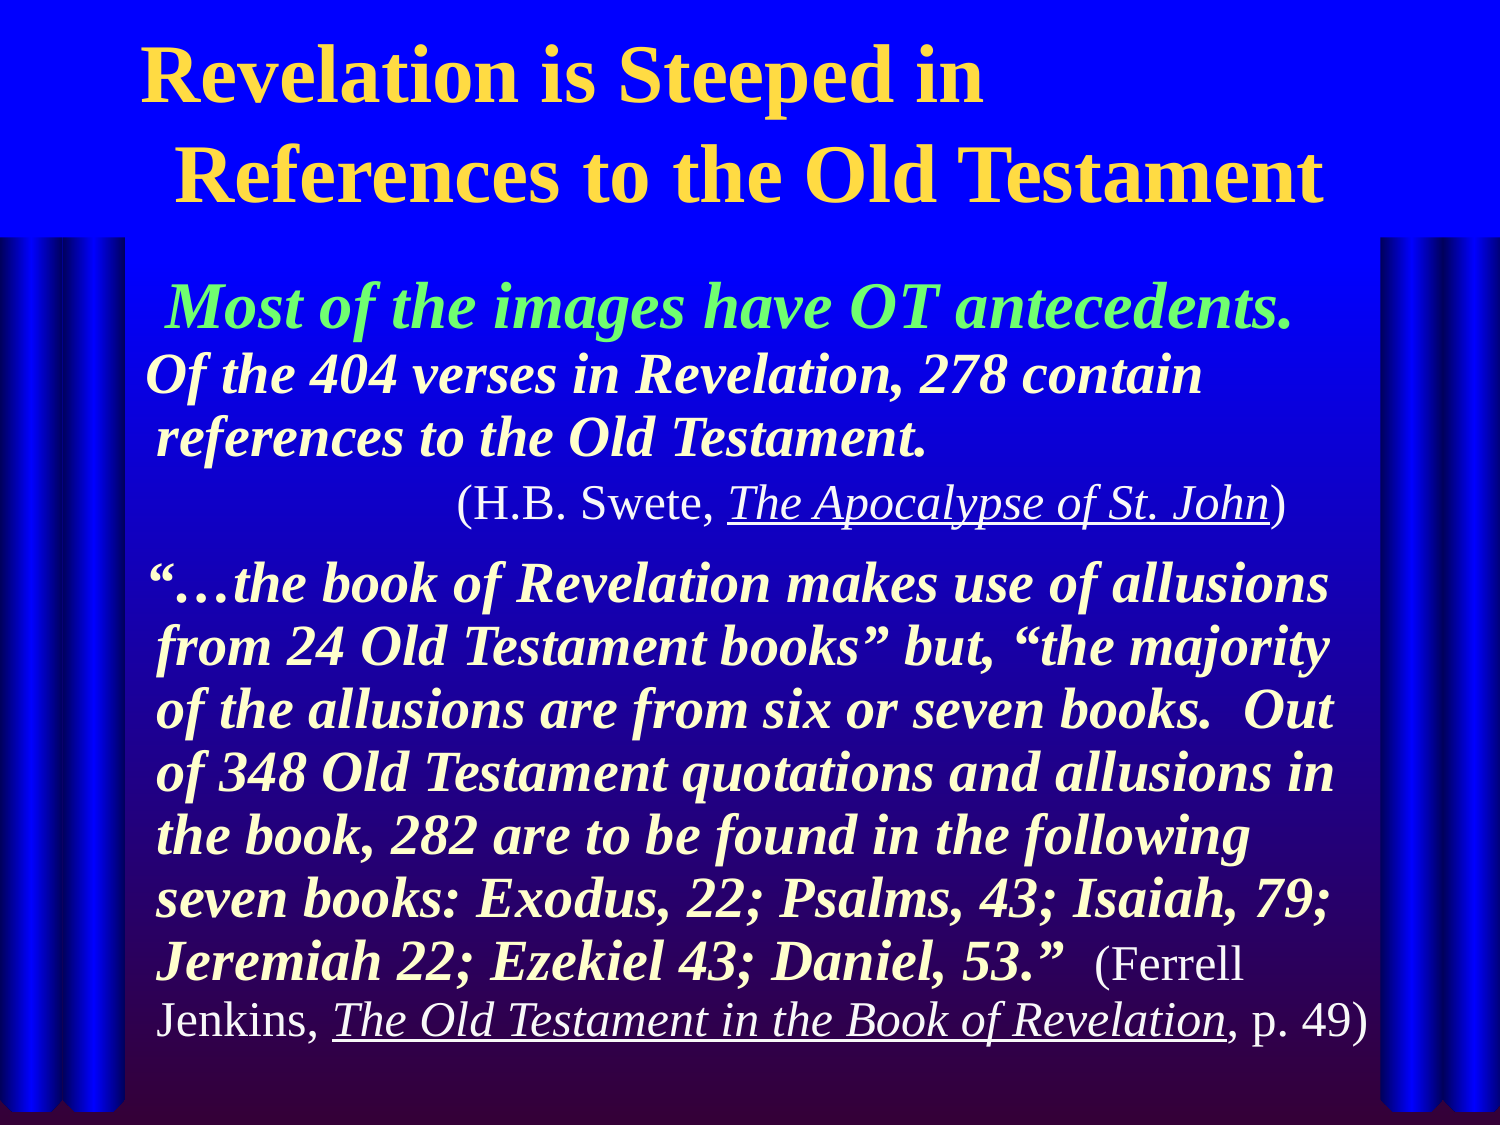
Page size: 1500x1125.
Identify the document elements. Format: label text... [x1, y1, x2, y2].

title Revelation is Steeped in References to the Old Testament [0, 0, 1500, 238]
list Most of the images have OT antecedents. Of the 404 verses in Revelation, 278 contain references to the Old Testament. (H.B. Swete, The Apocalypse of St. John) “…the book of Revelation makes use of allusions from 24 Old Testament books” but, “the majority of the allusions are from six or seven books. Out of 348 Old Testament quotations and allusions in the book, 282 are to be found in the following seven books: Exodus, 22; Psalms, 43; Isaiah, 79; Jeremiah 22; Ezekiel 43; Daniel, 53.” (Ferrell Jenkins, The Old Testament in the Book of Revelation, p. 49) [75, 263, 1388, 1125]
